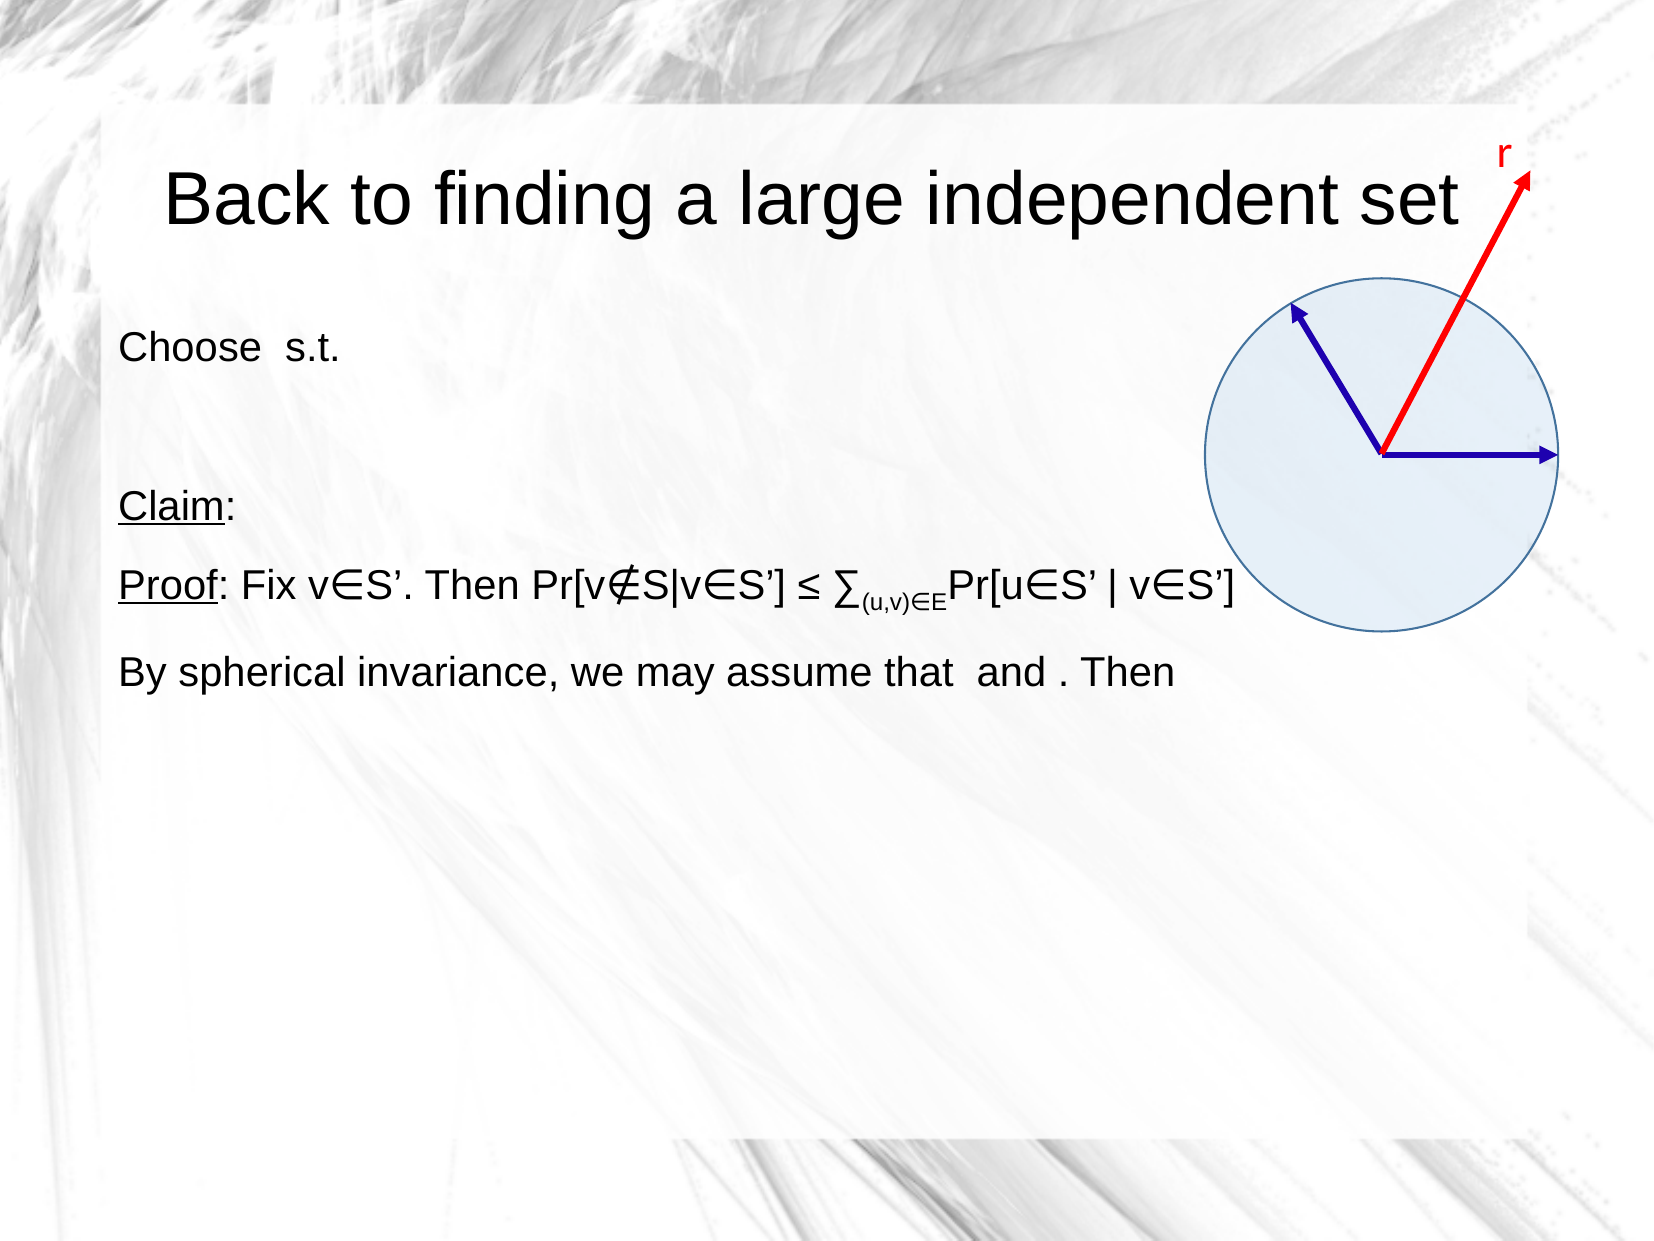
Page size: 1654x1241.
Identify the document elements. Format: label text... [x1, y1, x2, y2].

title Back to finding a large independent set [118, 110, 1506, 279]
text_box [1204, 278, 1559, 632]
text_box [1381, 114, 1614, 454]
picture [0, 0, 1654, 1241]
